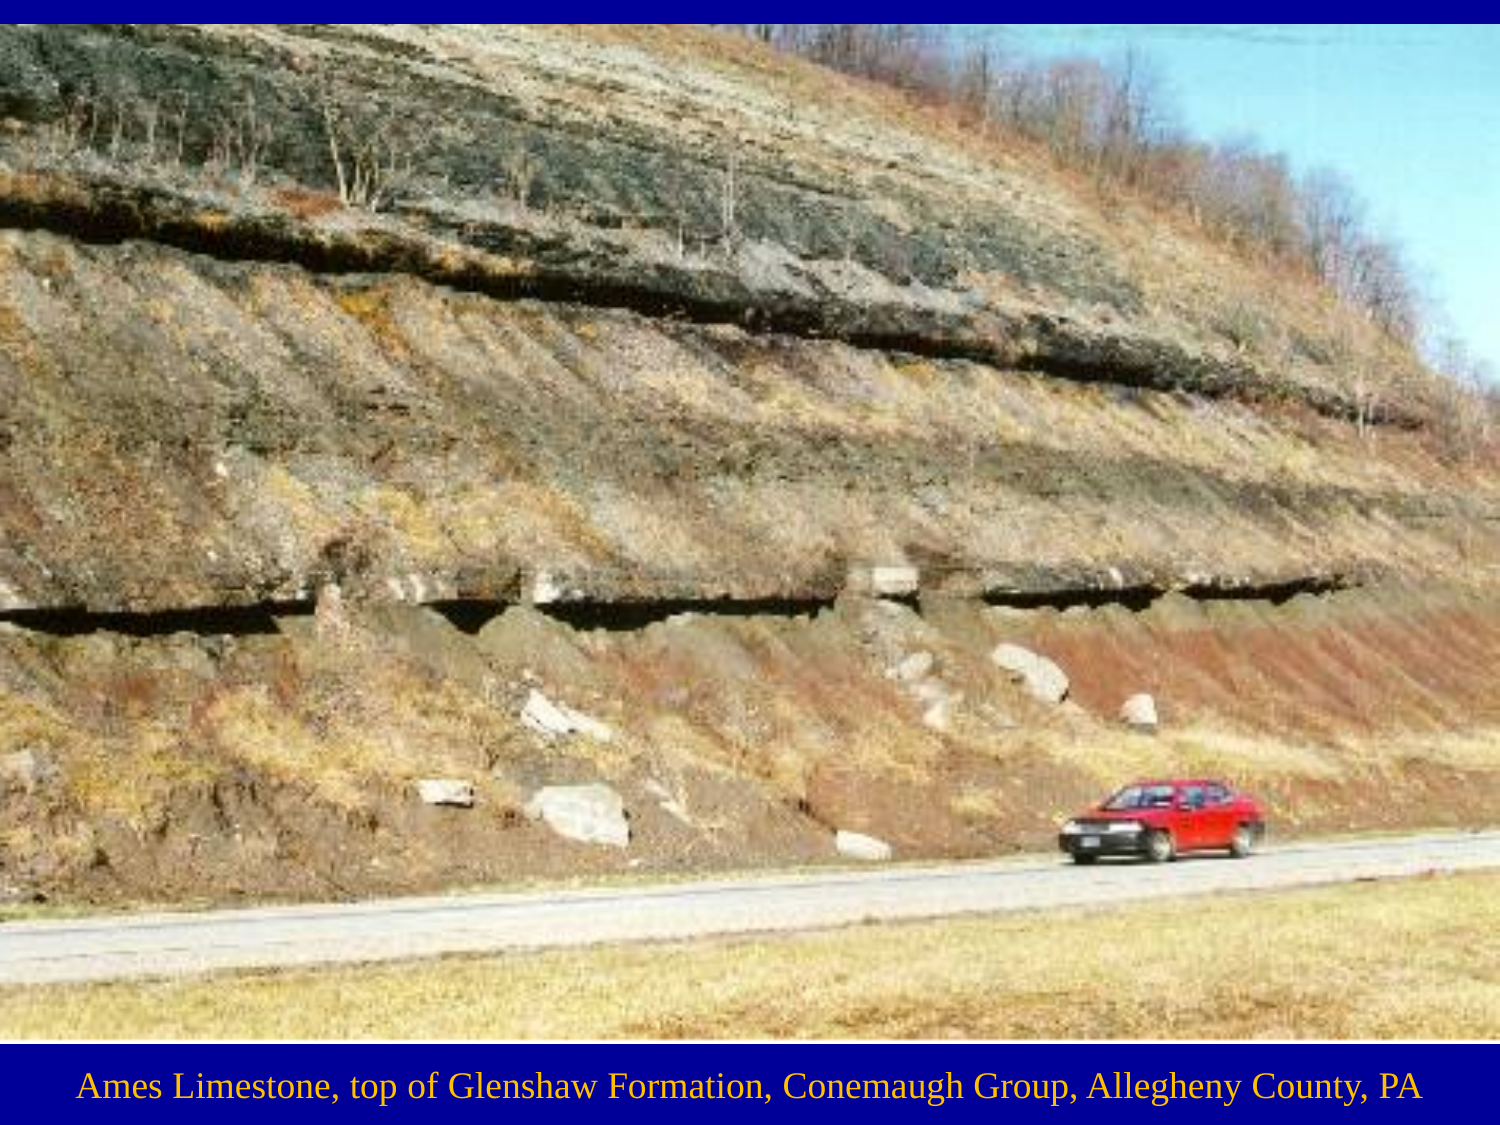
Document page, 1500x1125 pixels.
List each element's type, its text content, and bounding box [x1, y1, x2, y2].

picture [0, 24, 1500, 1044]
text_box Ames Limestone, top of Glenshaw Formation, Conemaugh Group, Allegheny County, PA [60, 1054, 1440, 1114]
